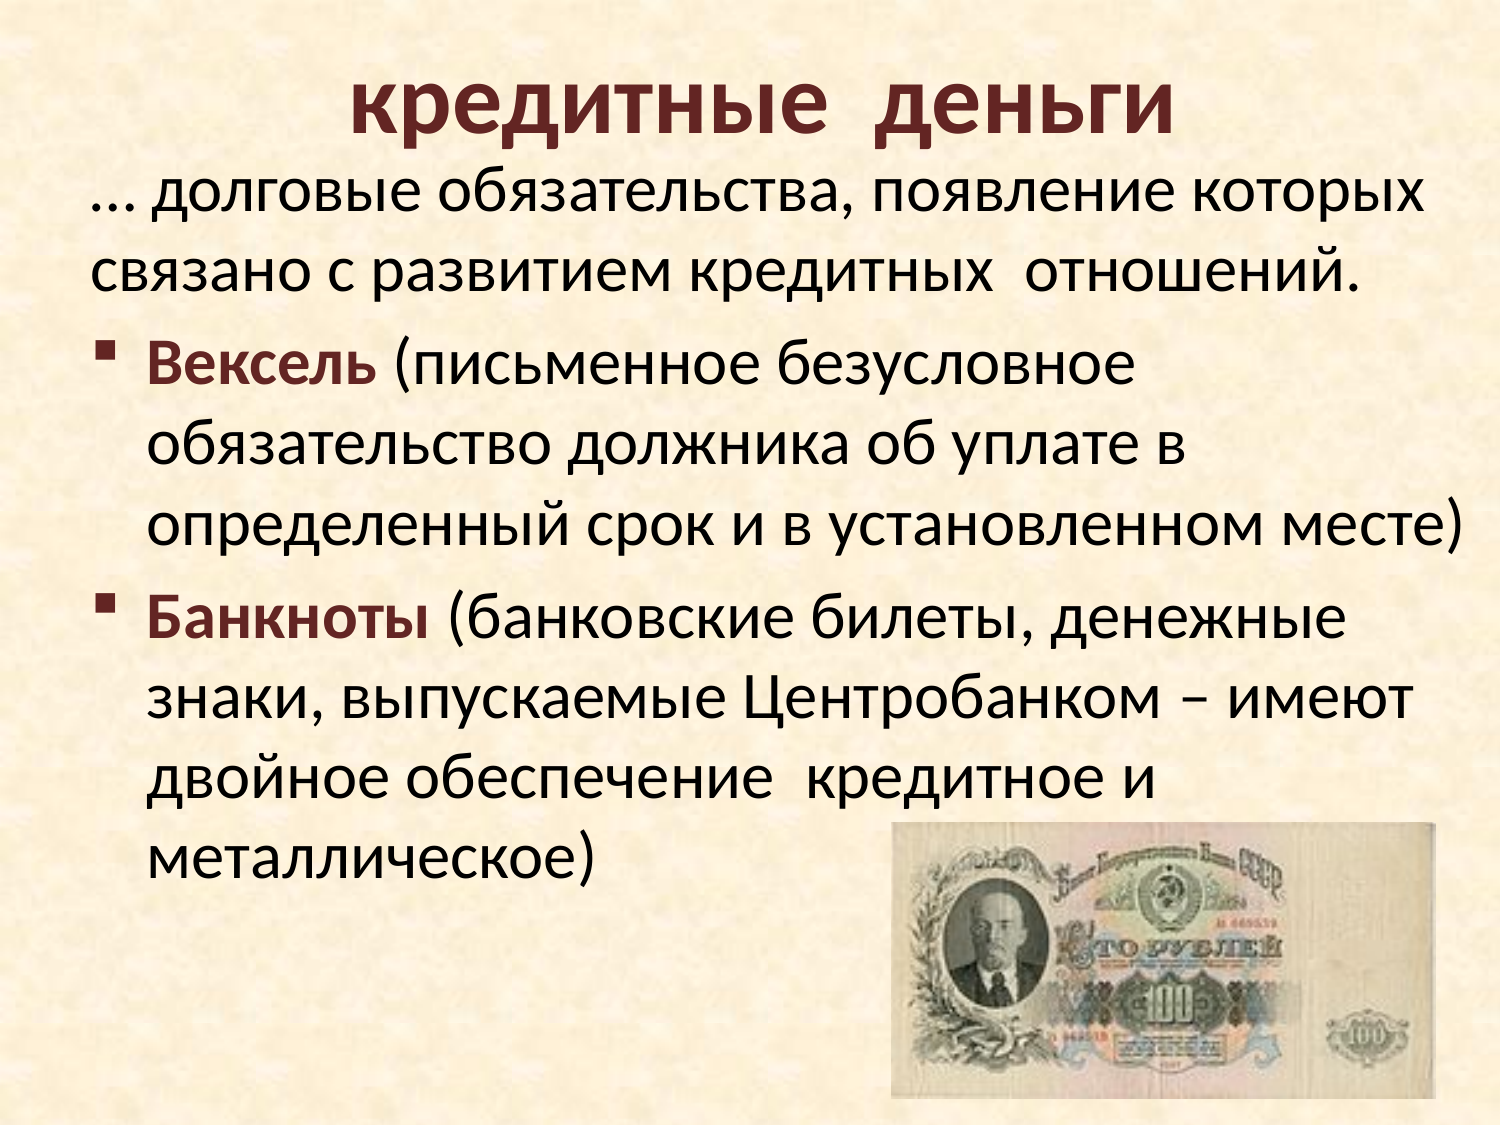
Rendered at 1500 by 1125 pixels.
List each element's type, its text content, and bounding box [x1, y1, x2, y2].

title кредитные деньги [88, 0, 1439, 137]
list … долговые обязательства, появление которых связано с развитием кредитных отношений. Вексель (письменное безусловное обязательство должника об уплате в определенный срок и в установленном месте) Банкноты (банковские билеты, денежные знаки, выпускаемые Центробанком – имеют двойное обеспечение кредитное и металлическое) [75, 137, 1483, 1005]
picture [0, 0, 1500, 1125]
